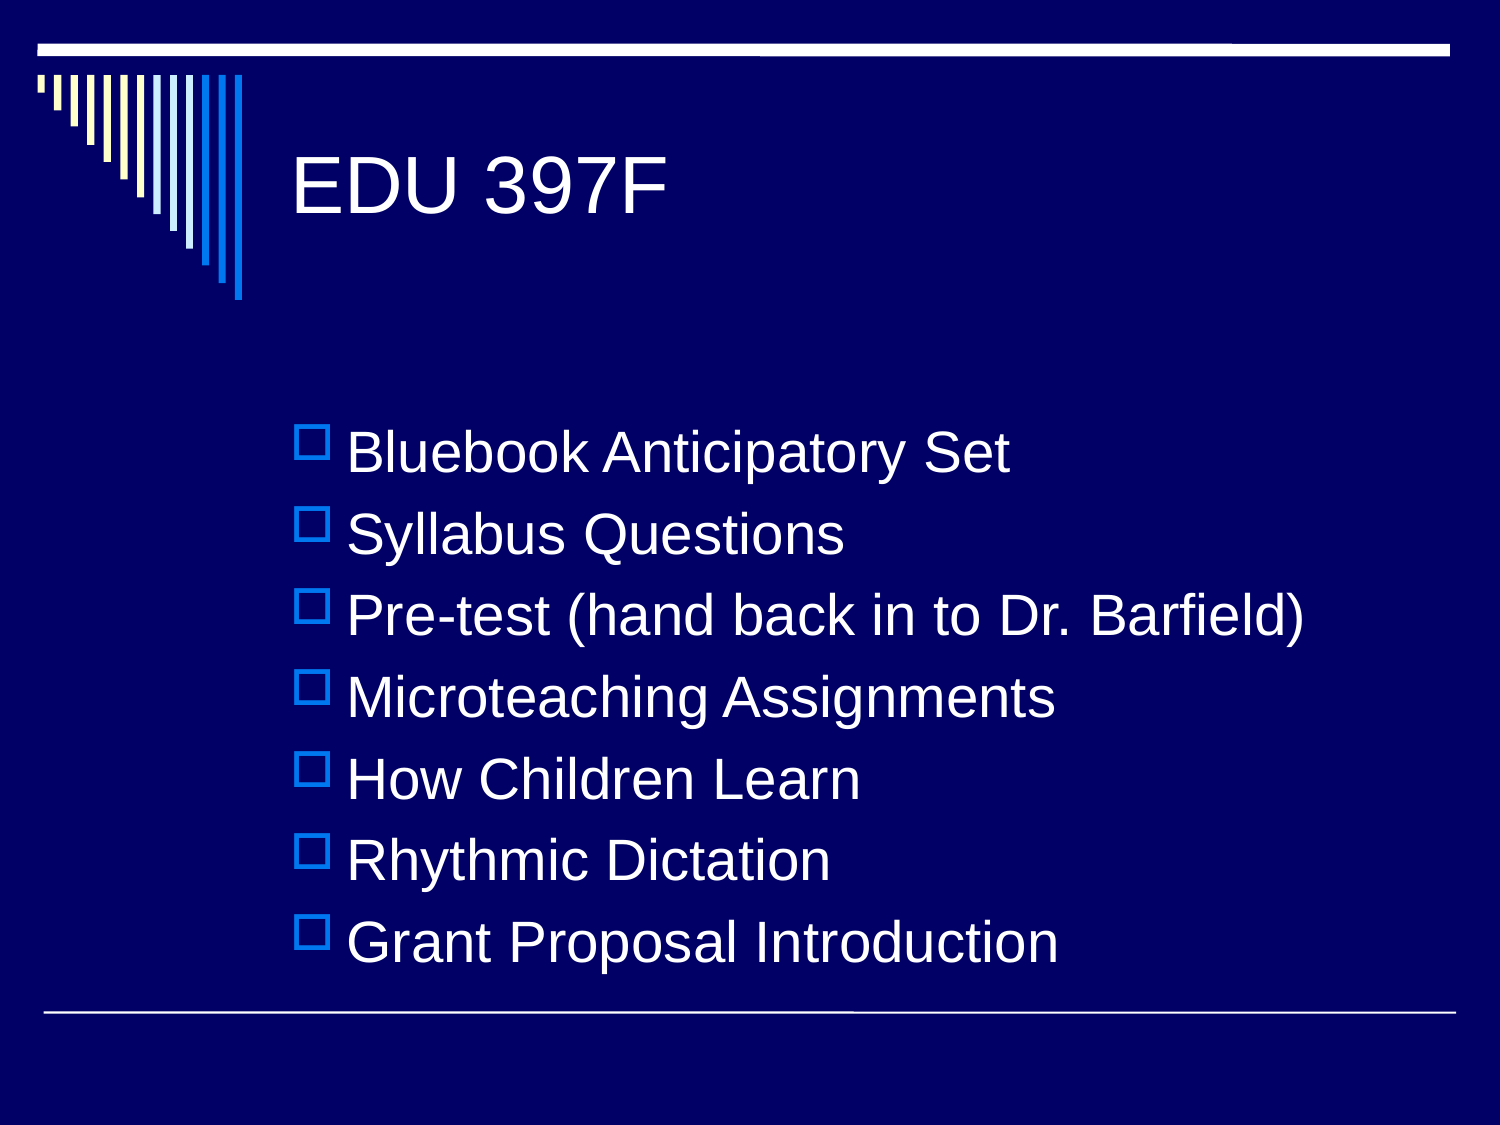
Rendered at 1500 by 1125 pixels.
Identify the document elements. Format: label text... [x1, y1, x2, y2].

title EDU 397F [275, 75, 1425, 288]
list Bluebook Anticipatory Set Syllabus Questions Pre-test (hand back in to Dr. Barfield) Microteaching Assignments How Children Learn Rhythmic Dictation Grant Proposal Introduction [275, 324, 1425, 1000]
